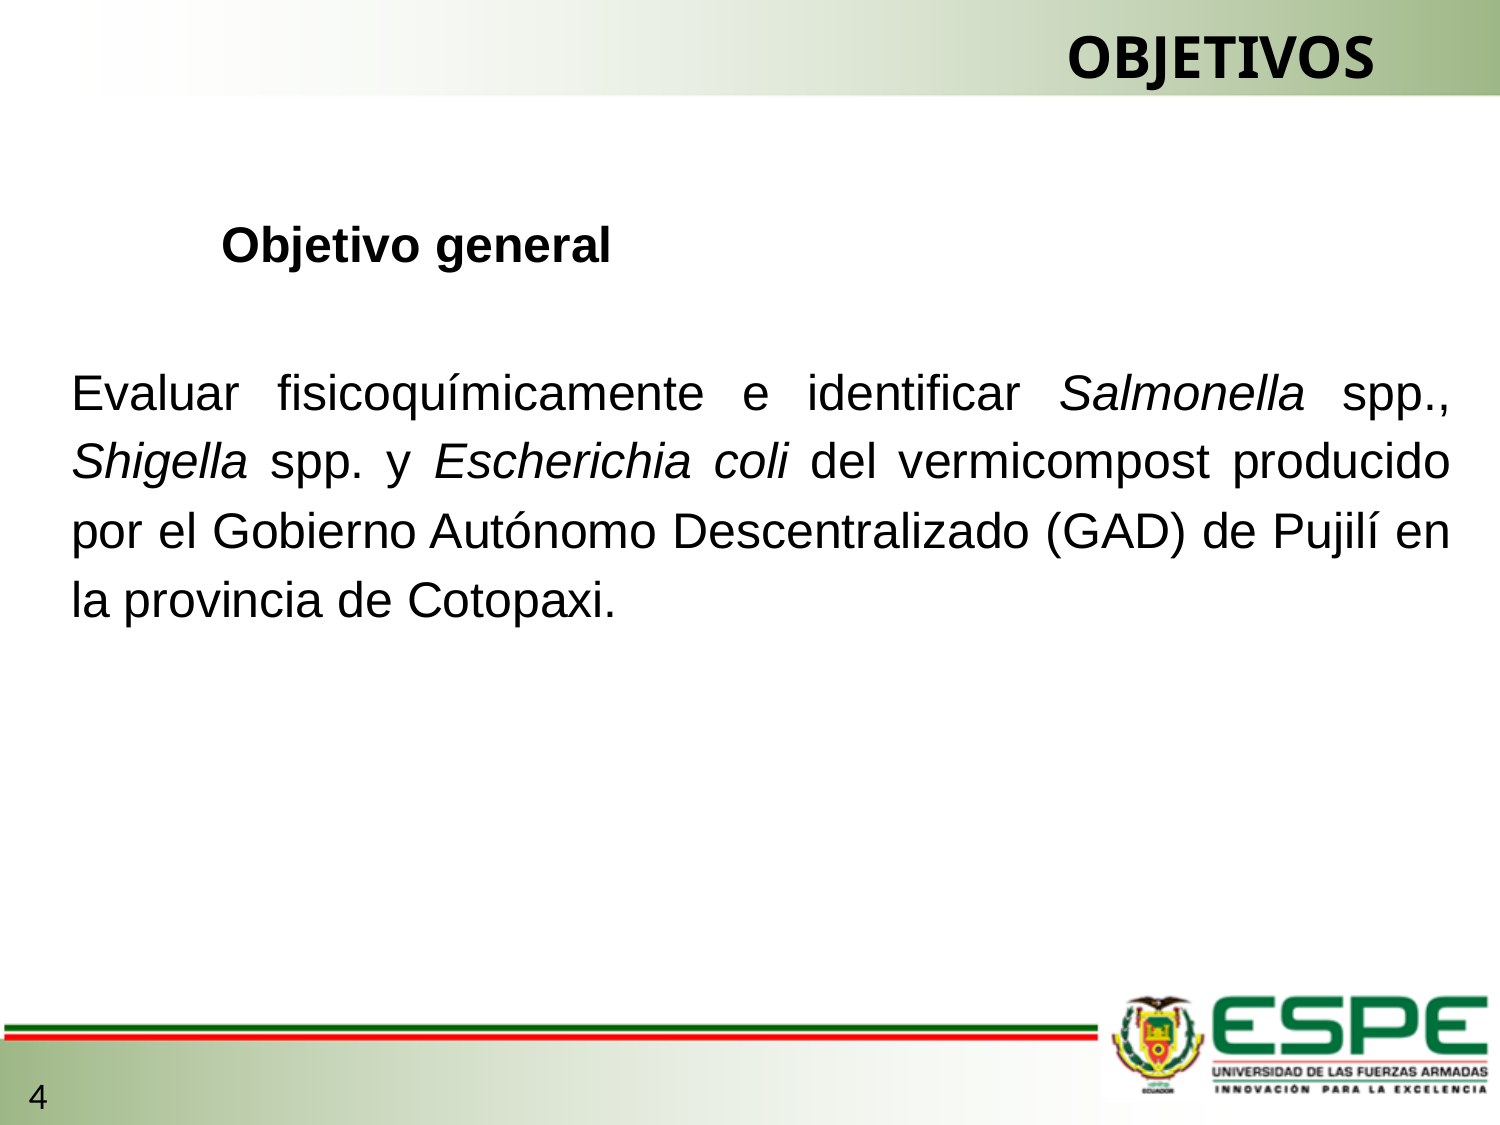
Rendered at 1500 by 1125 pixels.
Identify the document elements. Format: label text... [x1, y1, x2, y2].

text_box OBJETIVOS [96, 23, 1391, 96]
text_box 4 [13, 1064, 50, 1125]
picture [0, 0, 1500, 1125]
text_box Objetivo general Evaluar fisicoquímicamente e identificar Salmonella spp., Shigella spp. y Escherichia coli del vermicompost producido por el Gobierno Autónomo Descentralizado (GAD) de Pujilí en la provincia de Cotopaxi. [56, 196, 1467, 635]
